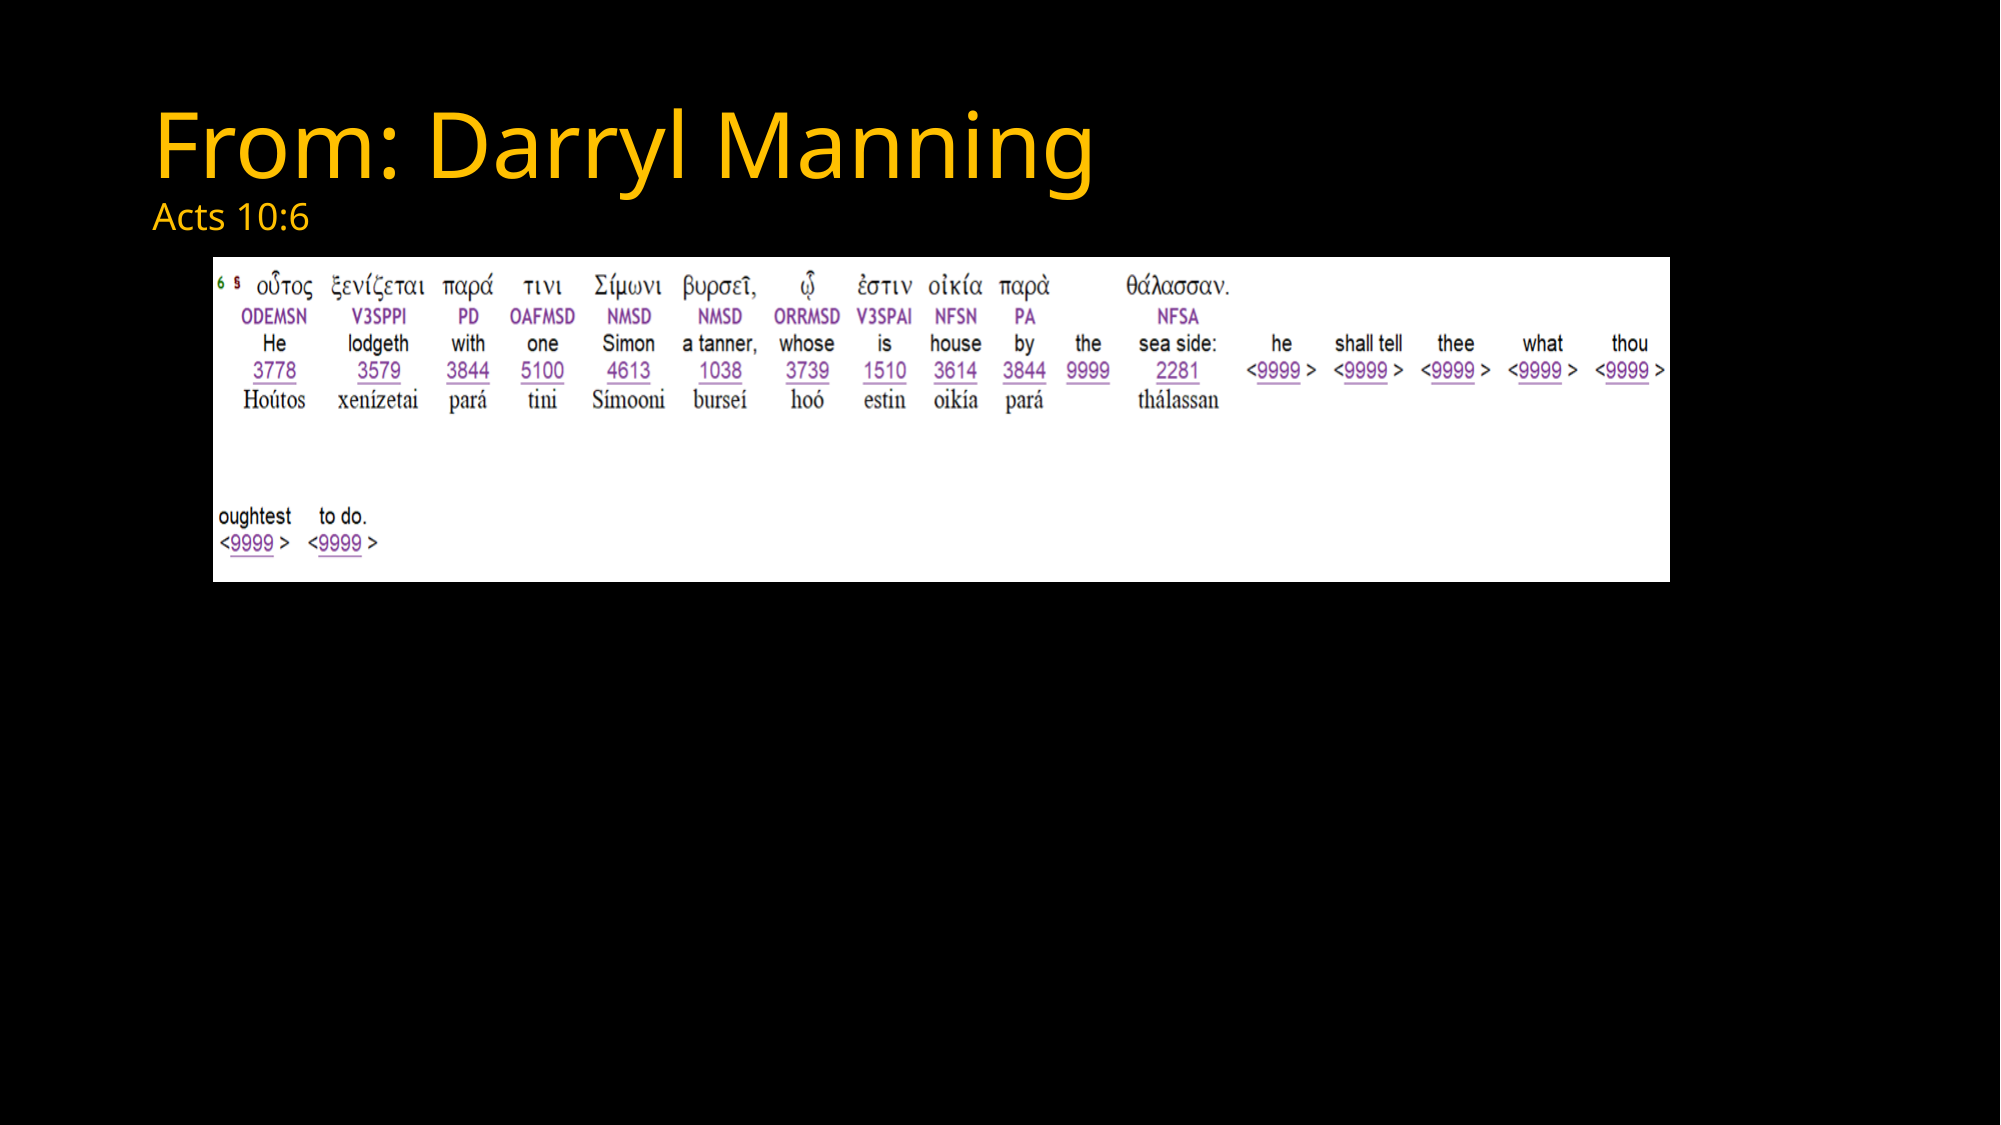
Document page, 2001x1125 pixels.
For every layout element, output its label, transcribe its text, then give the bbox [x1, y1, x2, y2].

title From: Darryl Manning Acts 10:6 [137, 59, 1863, 278]
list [213, 256, 1671, 583]
